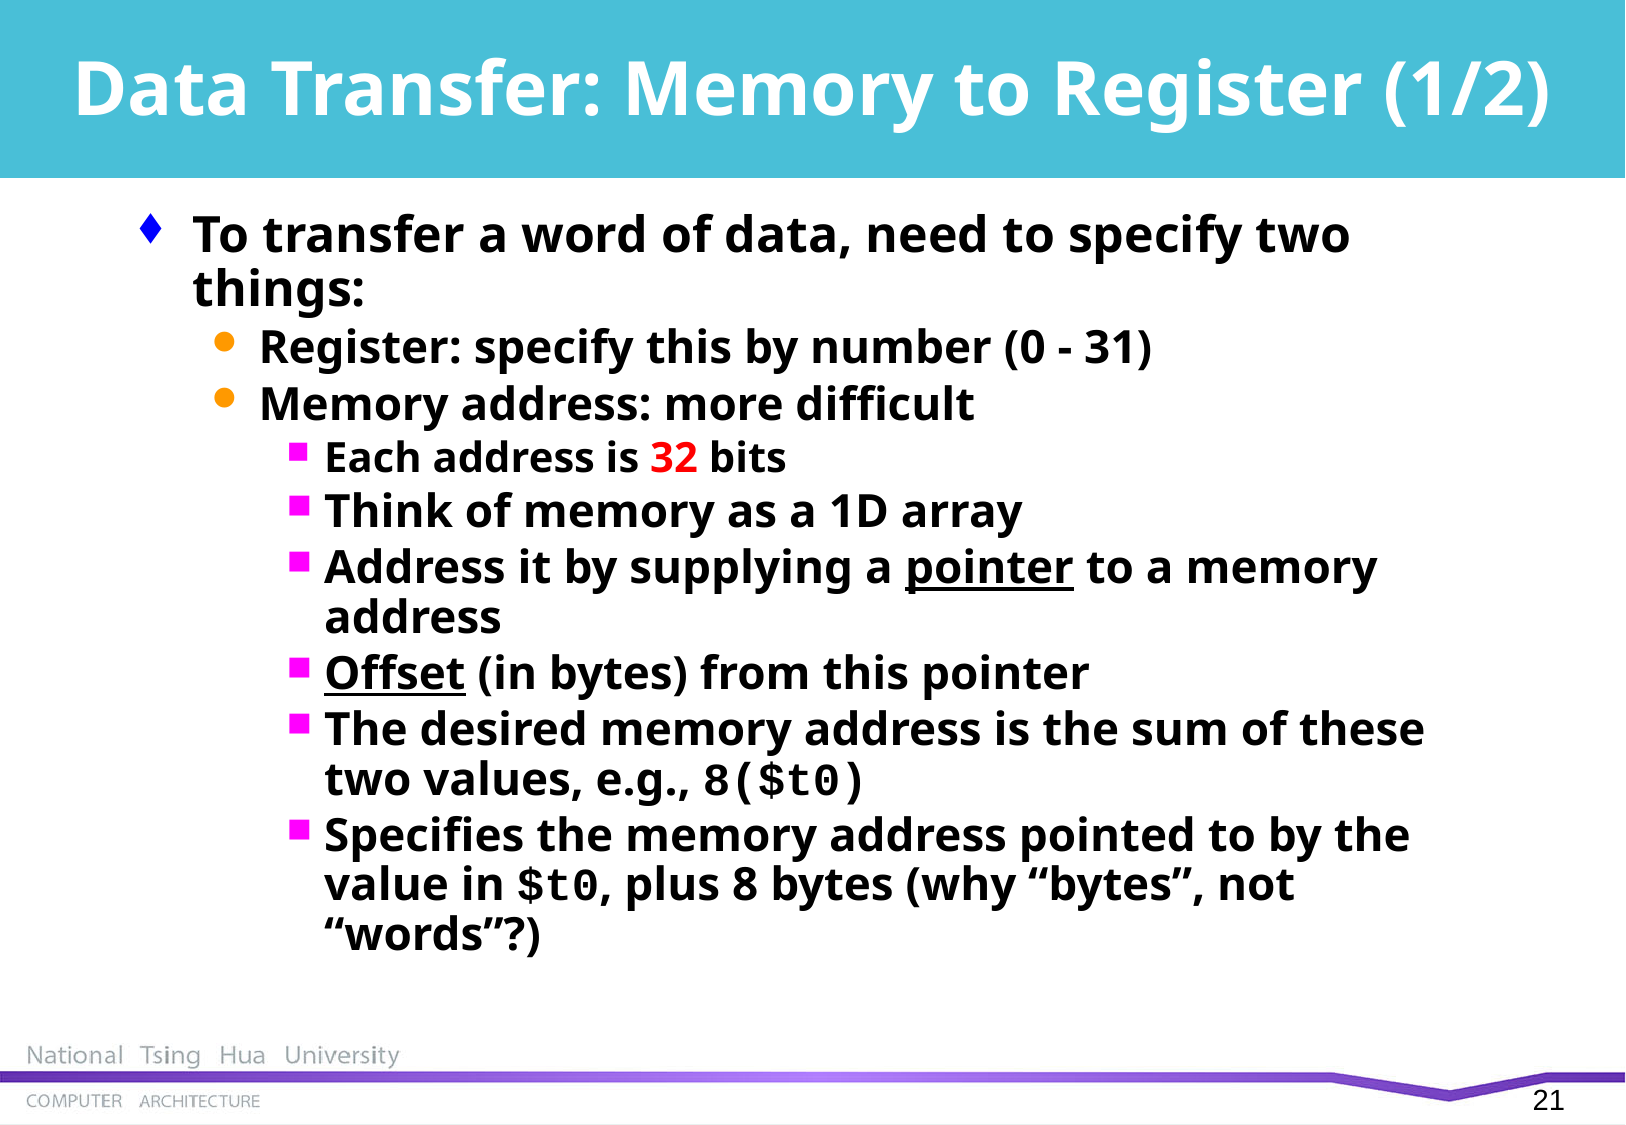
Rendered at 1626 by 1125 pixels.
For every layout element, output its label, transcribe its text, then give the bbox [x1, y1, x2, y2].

slide_number 20 [1241, 1060, 1581, 1125]
list To transfer a word of data, need to specify two things: Register: specify this by number (0 - 31) Memory address: more difficult Each address is 32 bits Think of memory as a 1D array Address it by supplying a pointer to a memory address Offset (in bytes) from this pointer The desired memory address is the sum of these two values, e.g., 8($t0) Specifies the memory address pointed to by the value in $t0, plus 8 bytes (why “bytes”, not “words”?) [121, 202, 1504, 1036]
title Data Transfer: Memory to Register (1/2) [0, 19, 1625, 167]
picture [0, 0, 1626, 1125]
